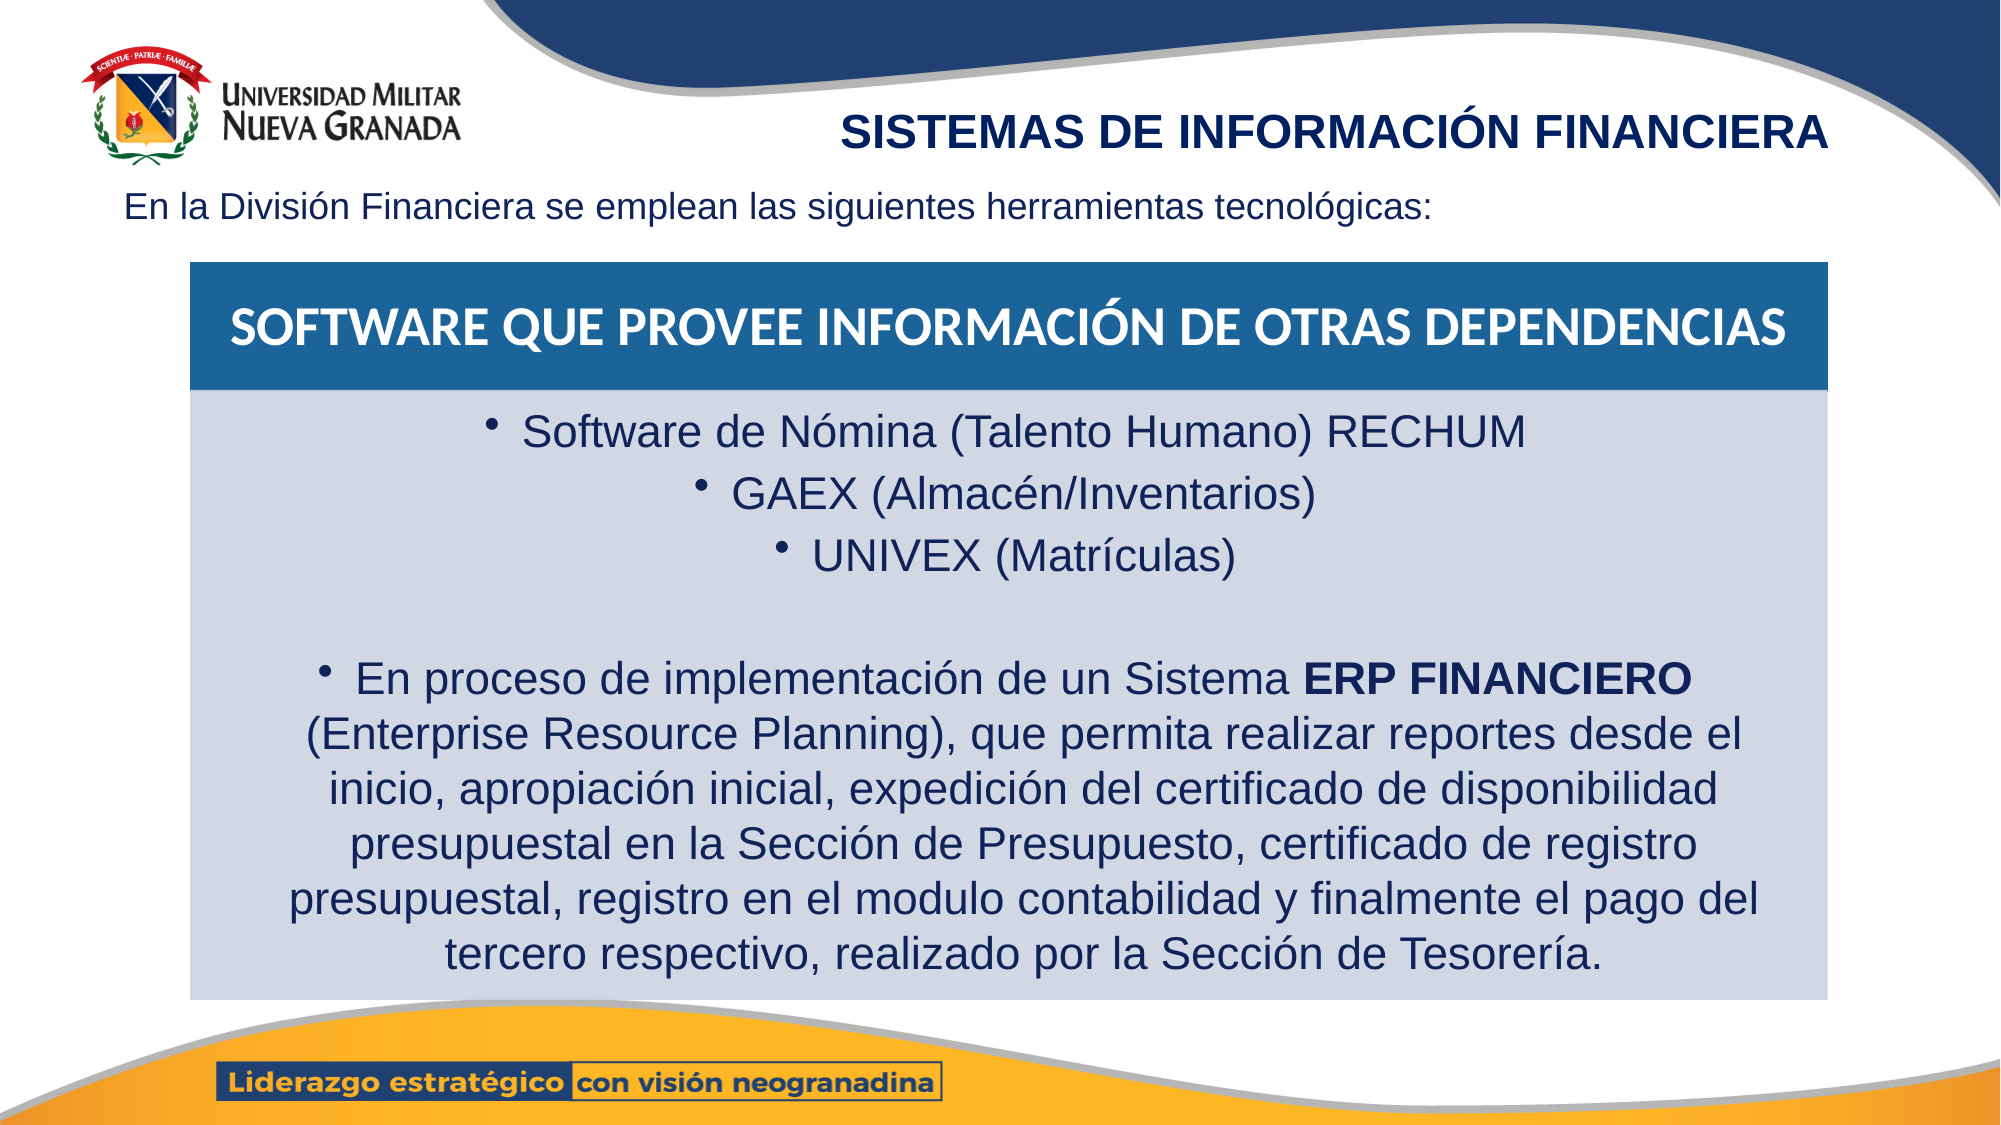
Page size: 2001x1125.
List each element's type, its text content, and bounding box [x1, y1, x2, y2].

text_box SISTEMAS DE INFORMACIÓN FINANCIERA [825, 93, 1848, 166]
picture [0, 0, 2001, 1125]
text_box En la División Financiera se emplean las siguientes herramientas tecnológicas: [108, 175, 2000, 235]
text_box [191, 252, 1827, 1010]
